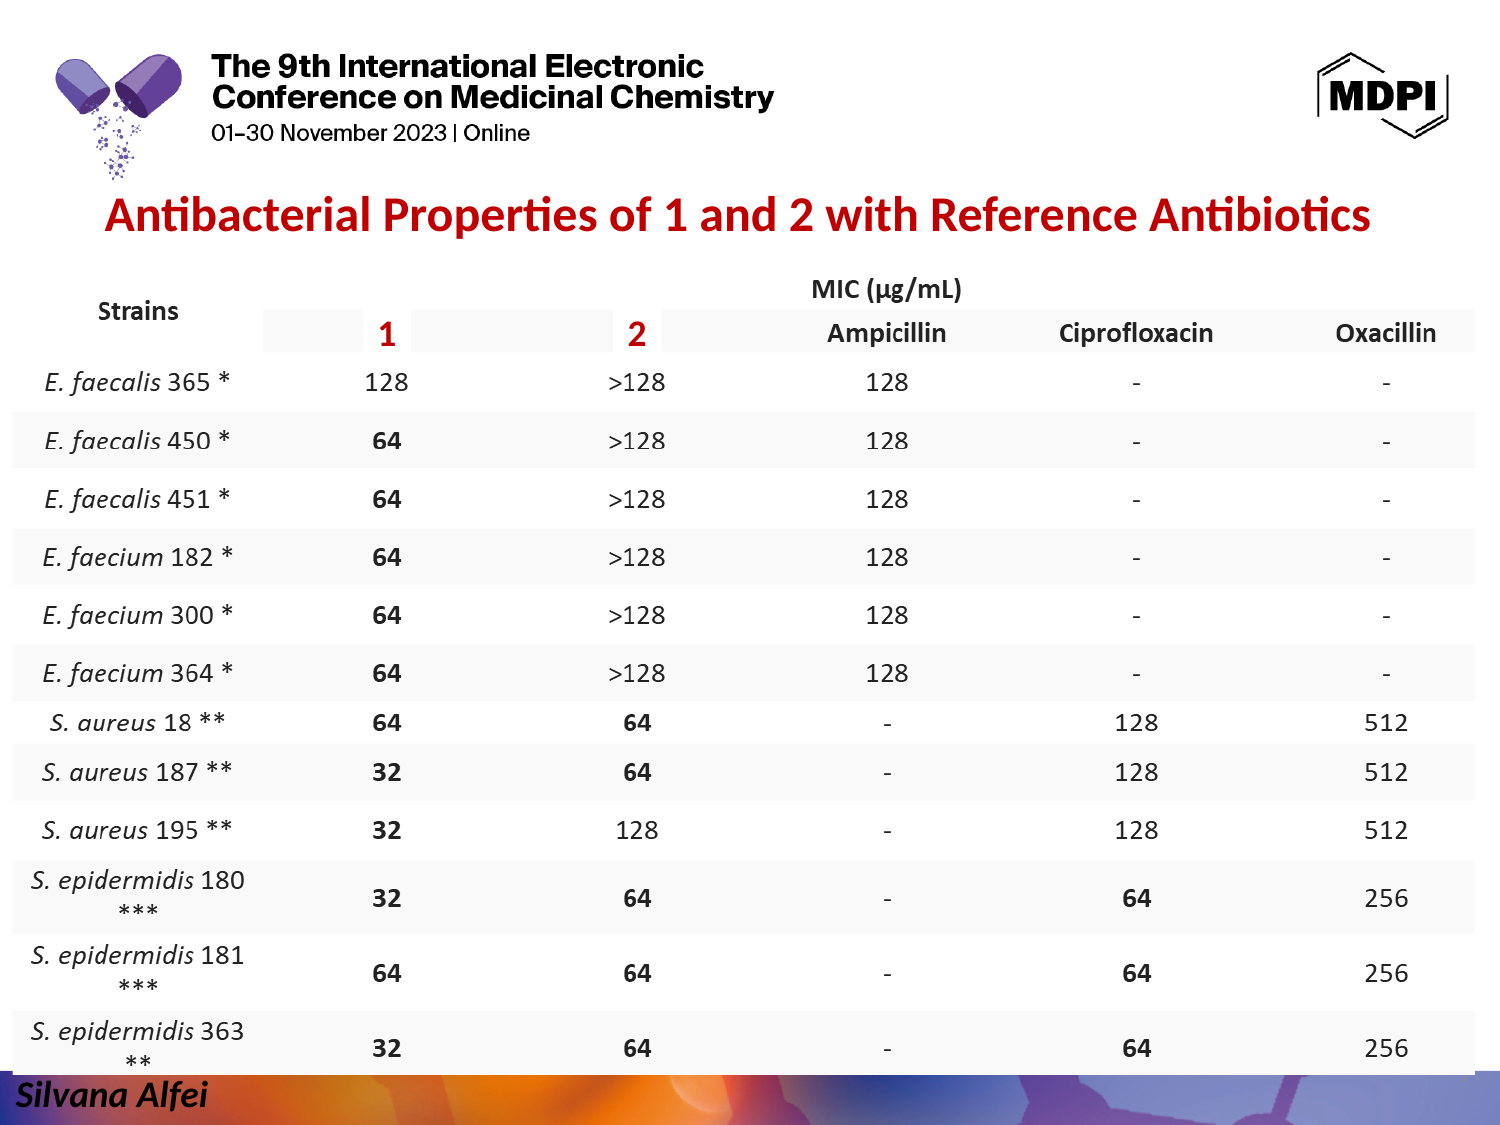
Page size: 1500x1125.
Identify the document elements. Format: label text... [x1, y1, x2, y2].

text_box Silvana Alfei [1, 1062, 232, 1123]
picture [0, 0, 1500, 1125]
text_box Antibacterial Properties of 1 and 2 with Reference Antibiotics [12, 174, 1475, 249]
slide_number 7 [1137, 1042, 1488, 1103]
